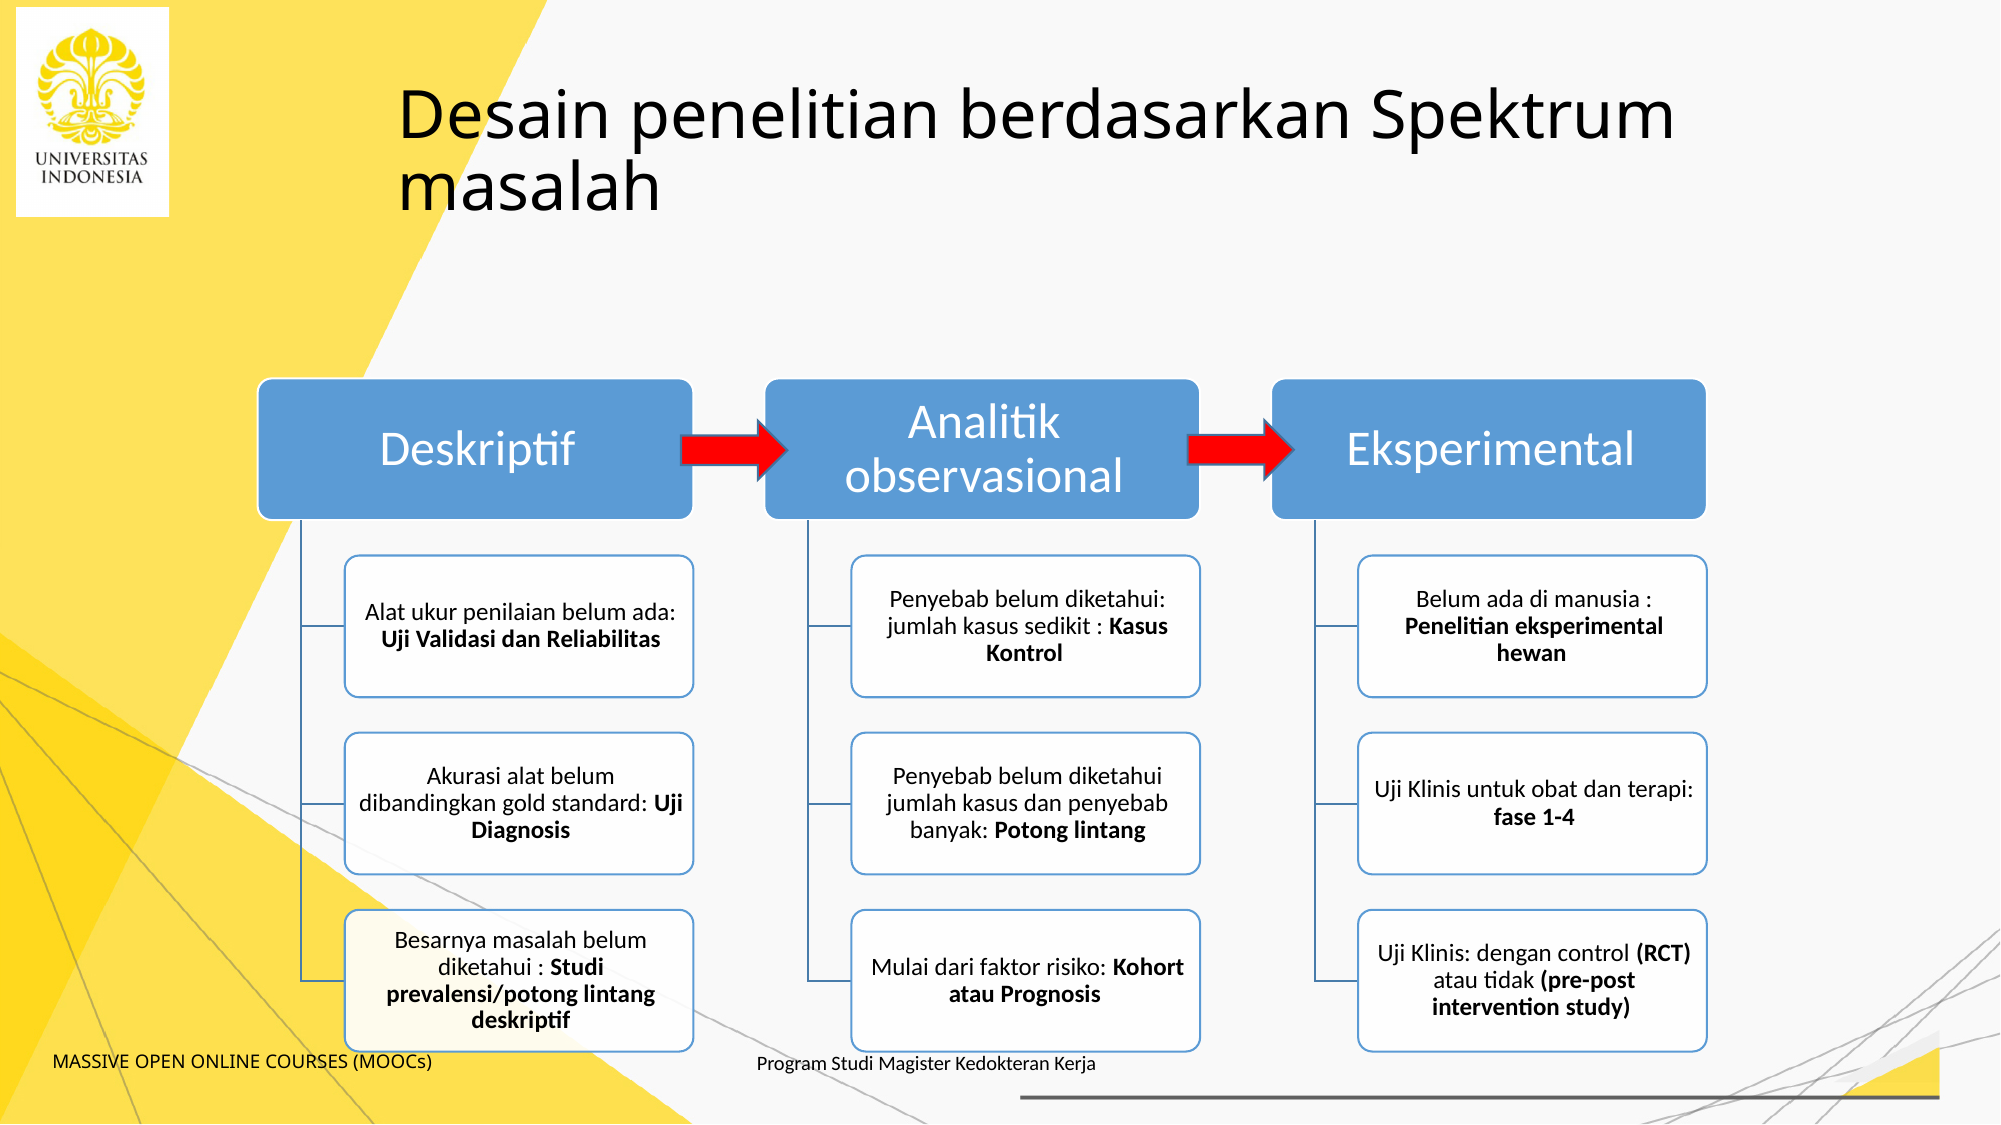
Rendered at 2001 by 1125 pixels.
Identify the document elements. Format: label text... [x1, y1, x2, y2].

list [161, 378, 1804, 1052]
title Desain penelitian berdasarkan Spektrum masalah [382, 73, 1709, 233]
picture [0, 0, 2001, 1125]
